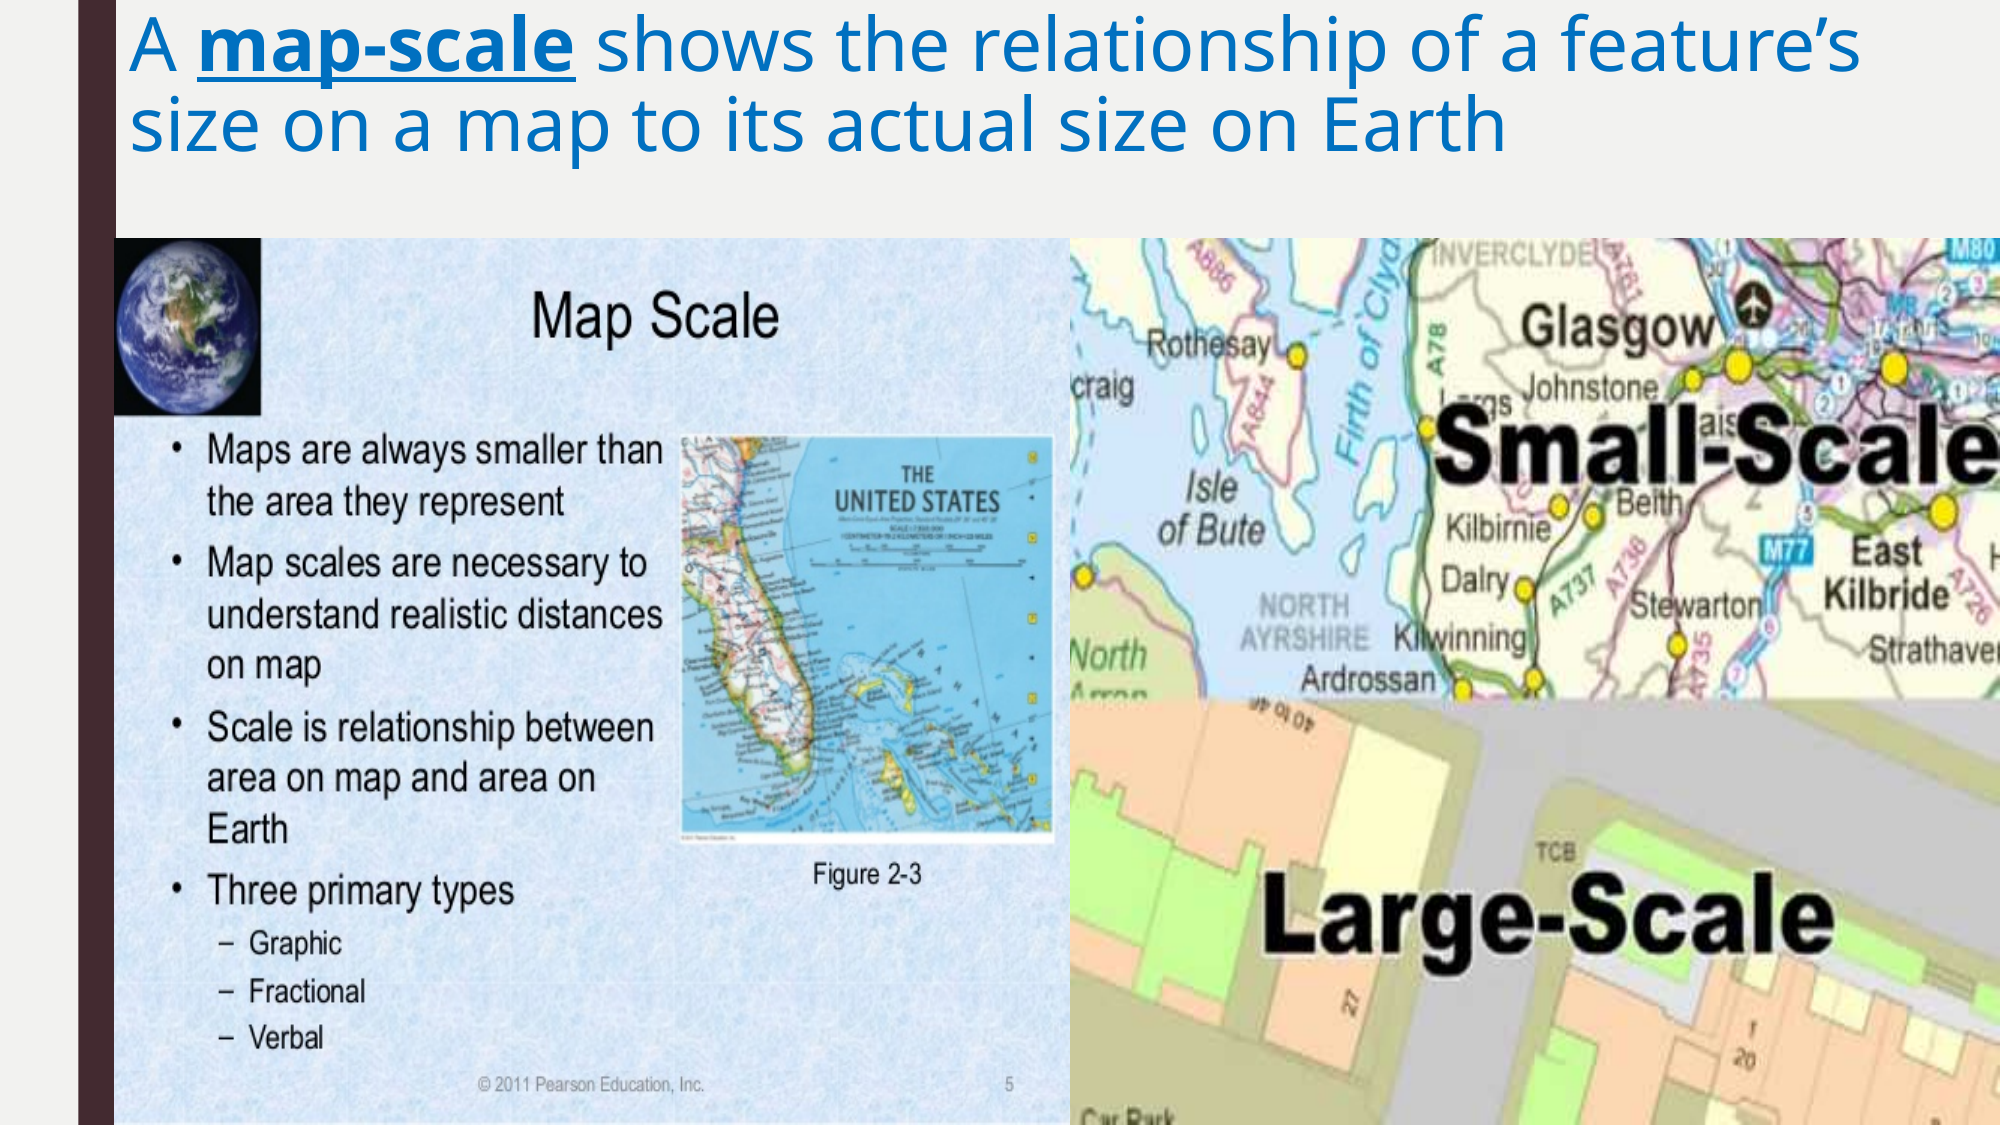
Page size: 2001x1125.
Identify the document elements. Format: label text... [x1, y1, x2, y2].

title A map-scale shows the relationship of a feature’s size on a map to its actual size on Earth [114, 0, 2000, 198]
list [1070, 238, 2000, 1125]
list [114, 238, 1070, 1125]
